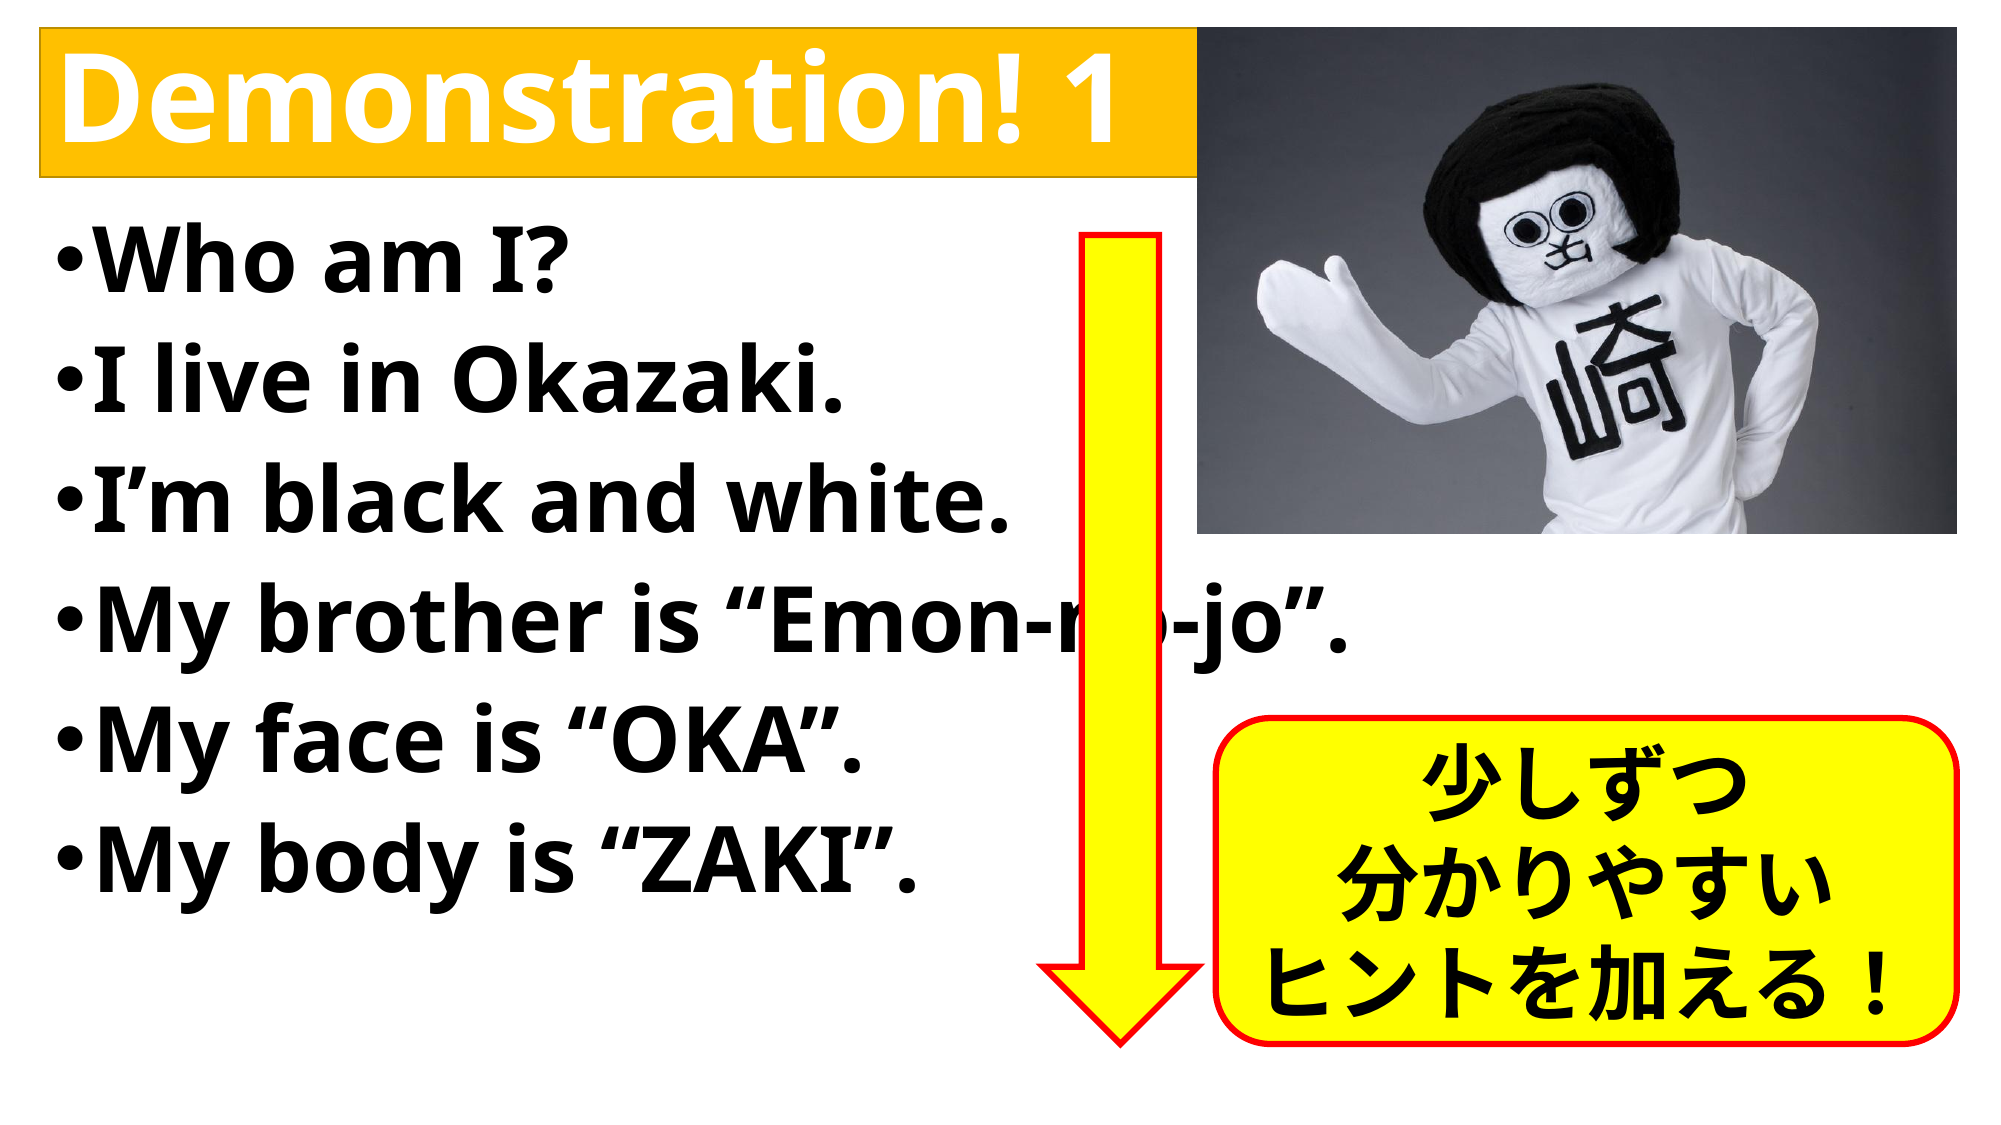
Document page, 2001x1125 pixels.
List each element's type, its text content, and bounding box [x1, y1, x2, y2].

picture [1197, 27, 1957, 534]
list Who am I? I live in Okazaki. I’m black and white. My brother is “Emon-no-jo”. My face is “OKA”. My body is “ZAKI”. [39, 206, 1957, 1073]
text_box [1040, 233, 1201, 1046]
text_box 少しずつ 分かりやすい ヒントを加える！ [1214, 717, 1958, 1046]
title Demonstration! 1 [39, 27, 1197, 178]
